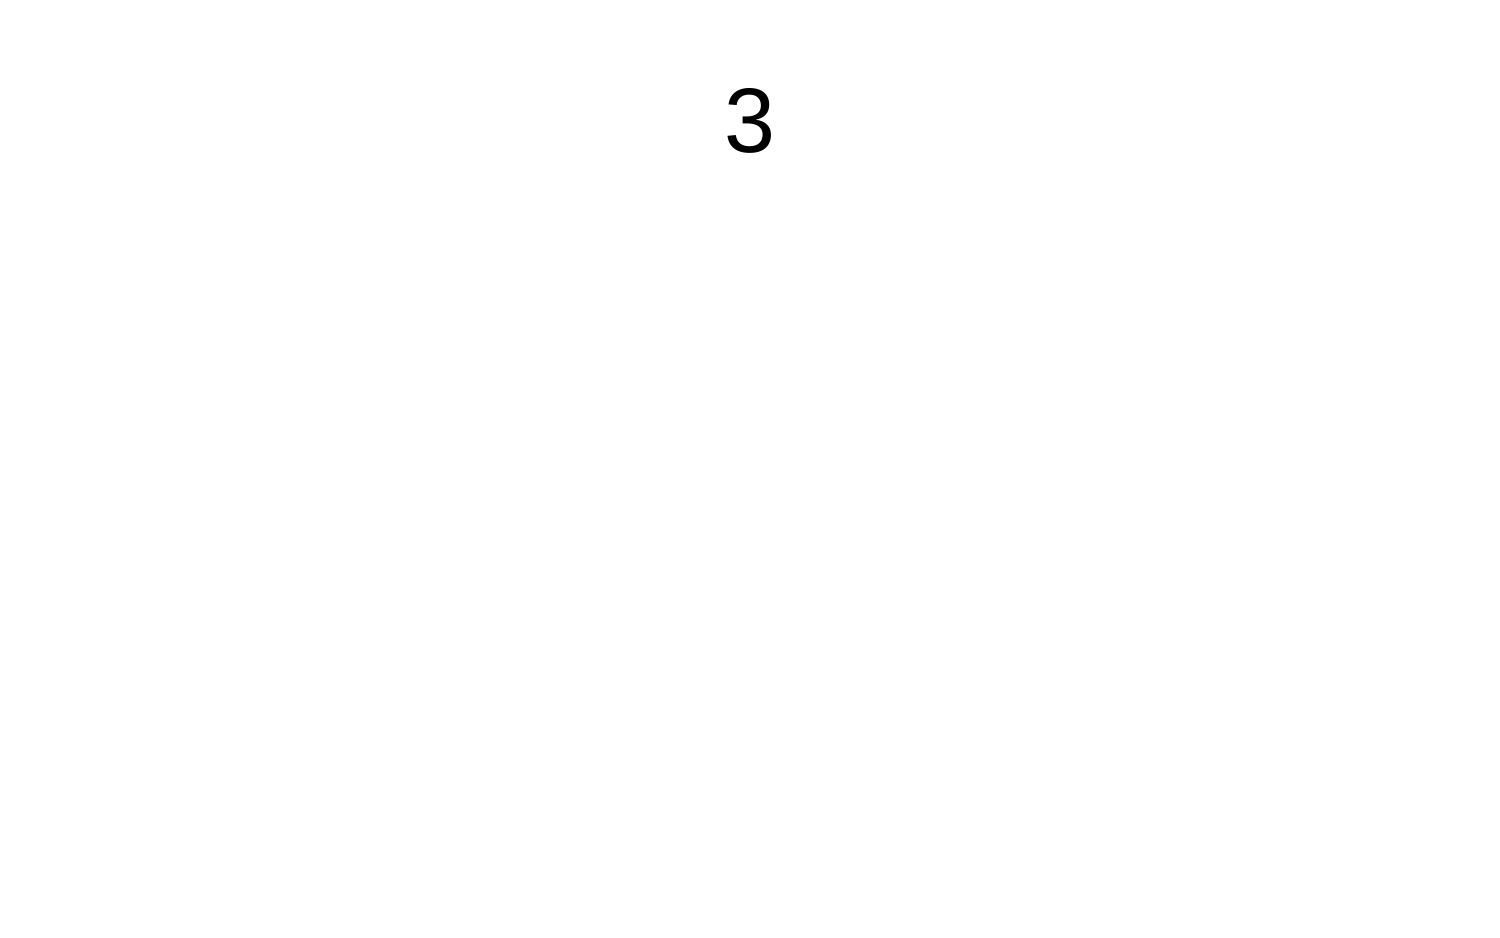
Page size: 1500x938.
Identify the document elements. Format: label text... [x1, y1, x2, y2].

title 3 [75, 37, 1425, 194]
